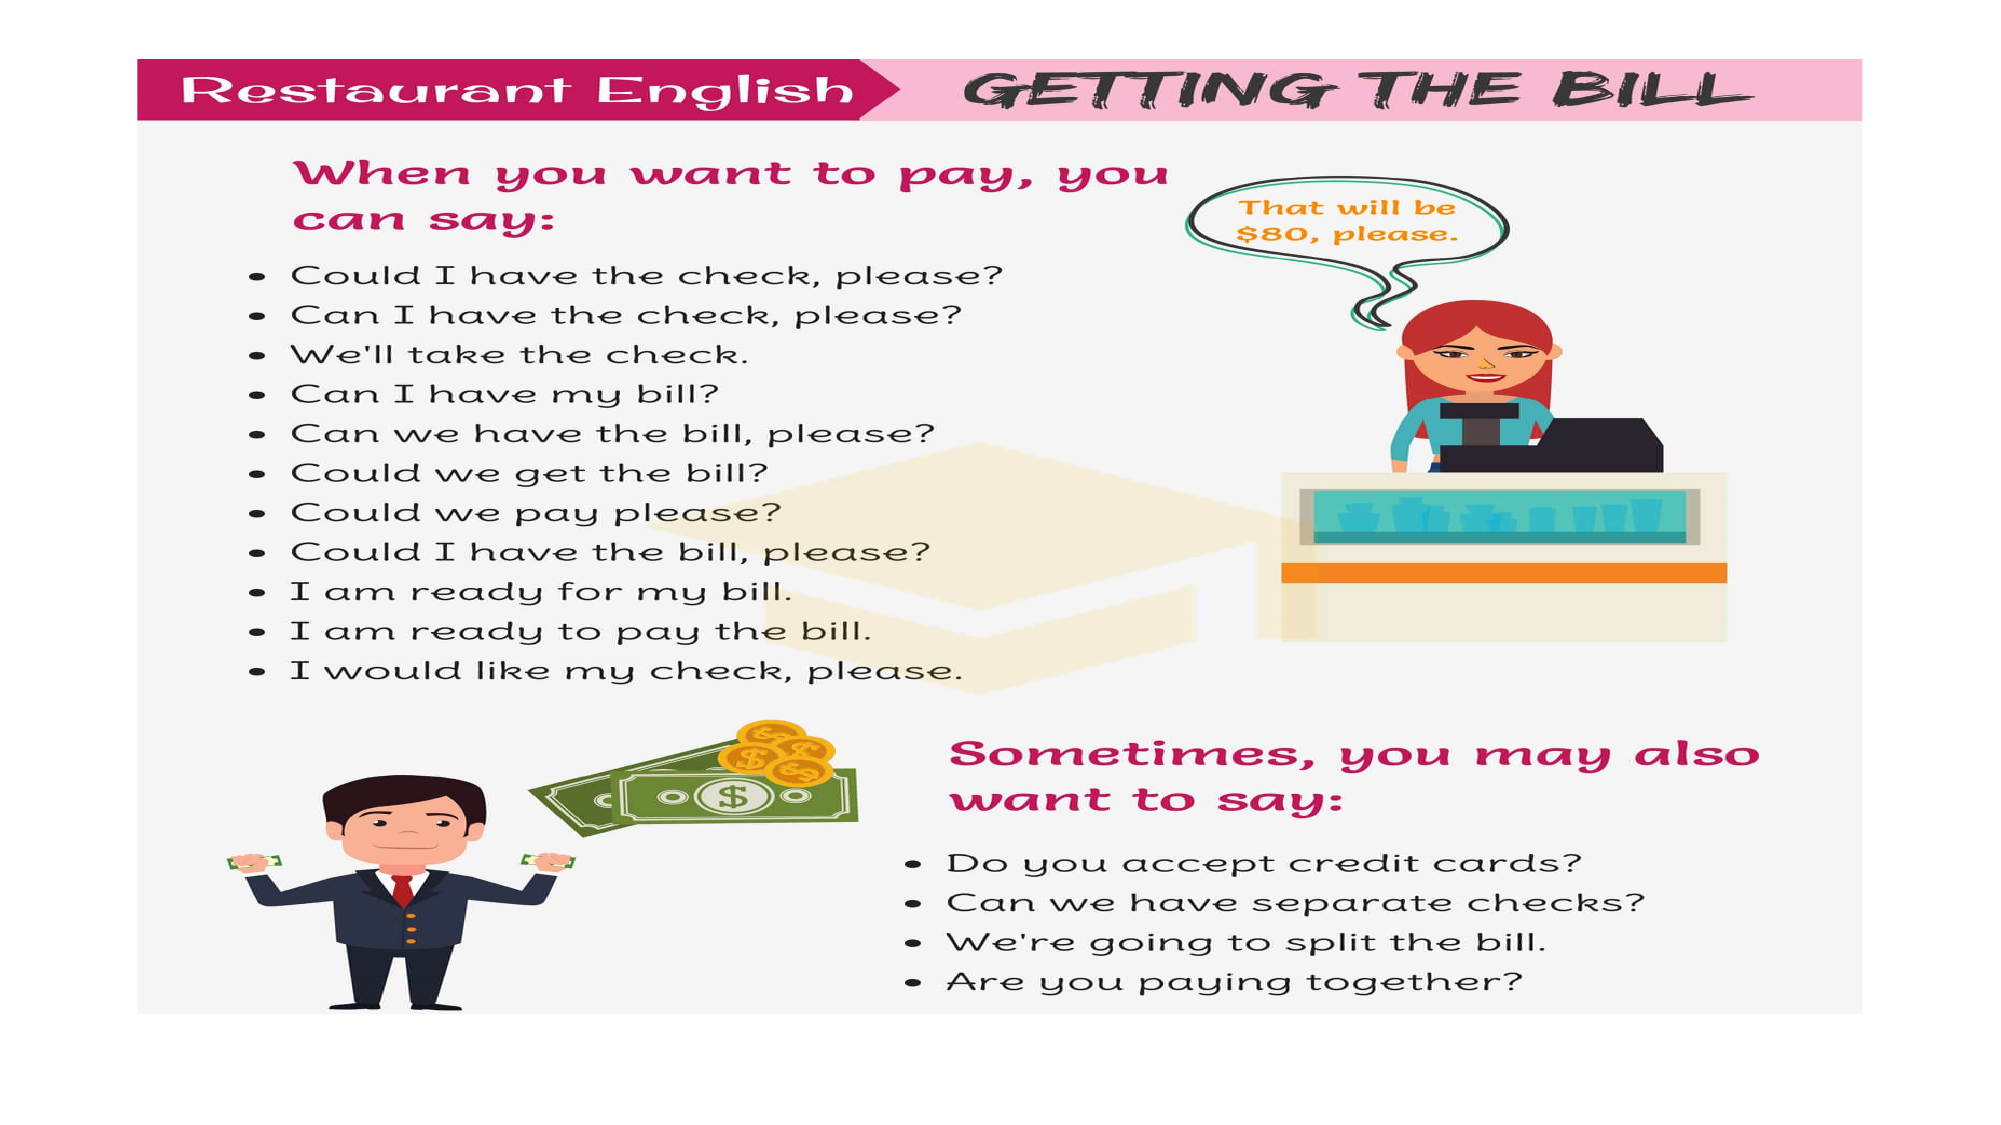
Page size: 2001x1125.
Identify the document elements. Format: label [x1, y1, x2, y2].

list [137, 59, 1863, 1014]
